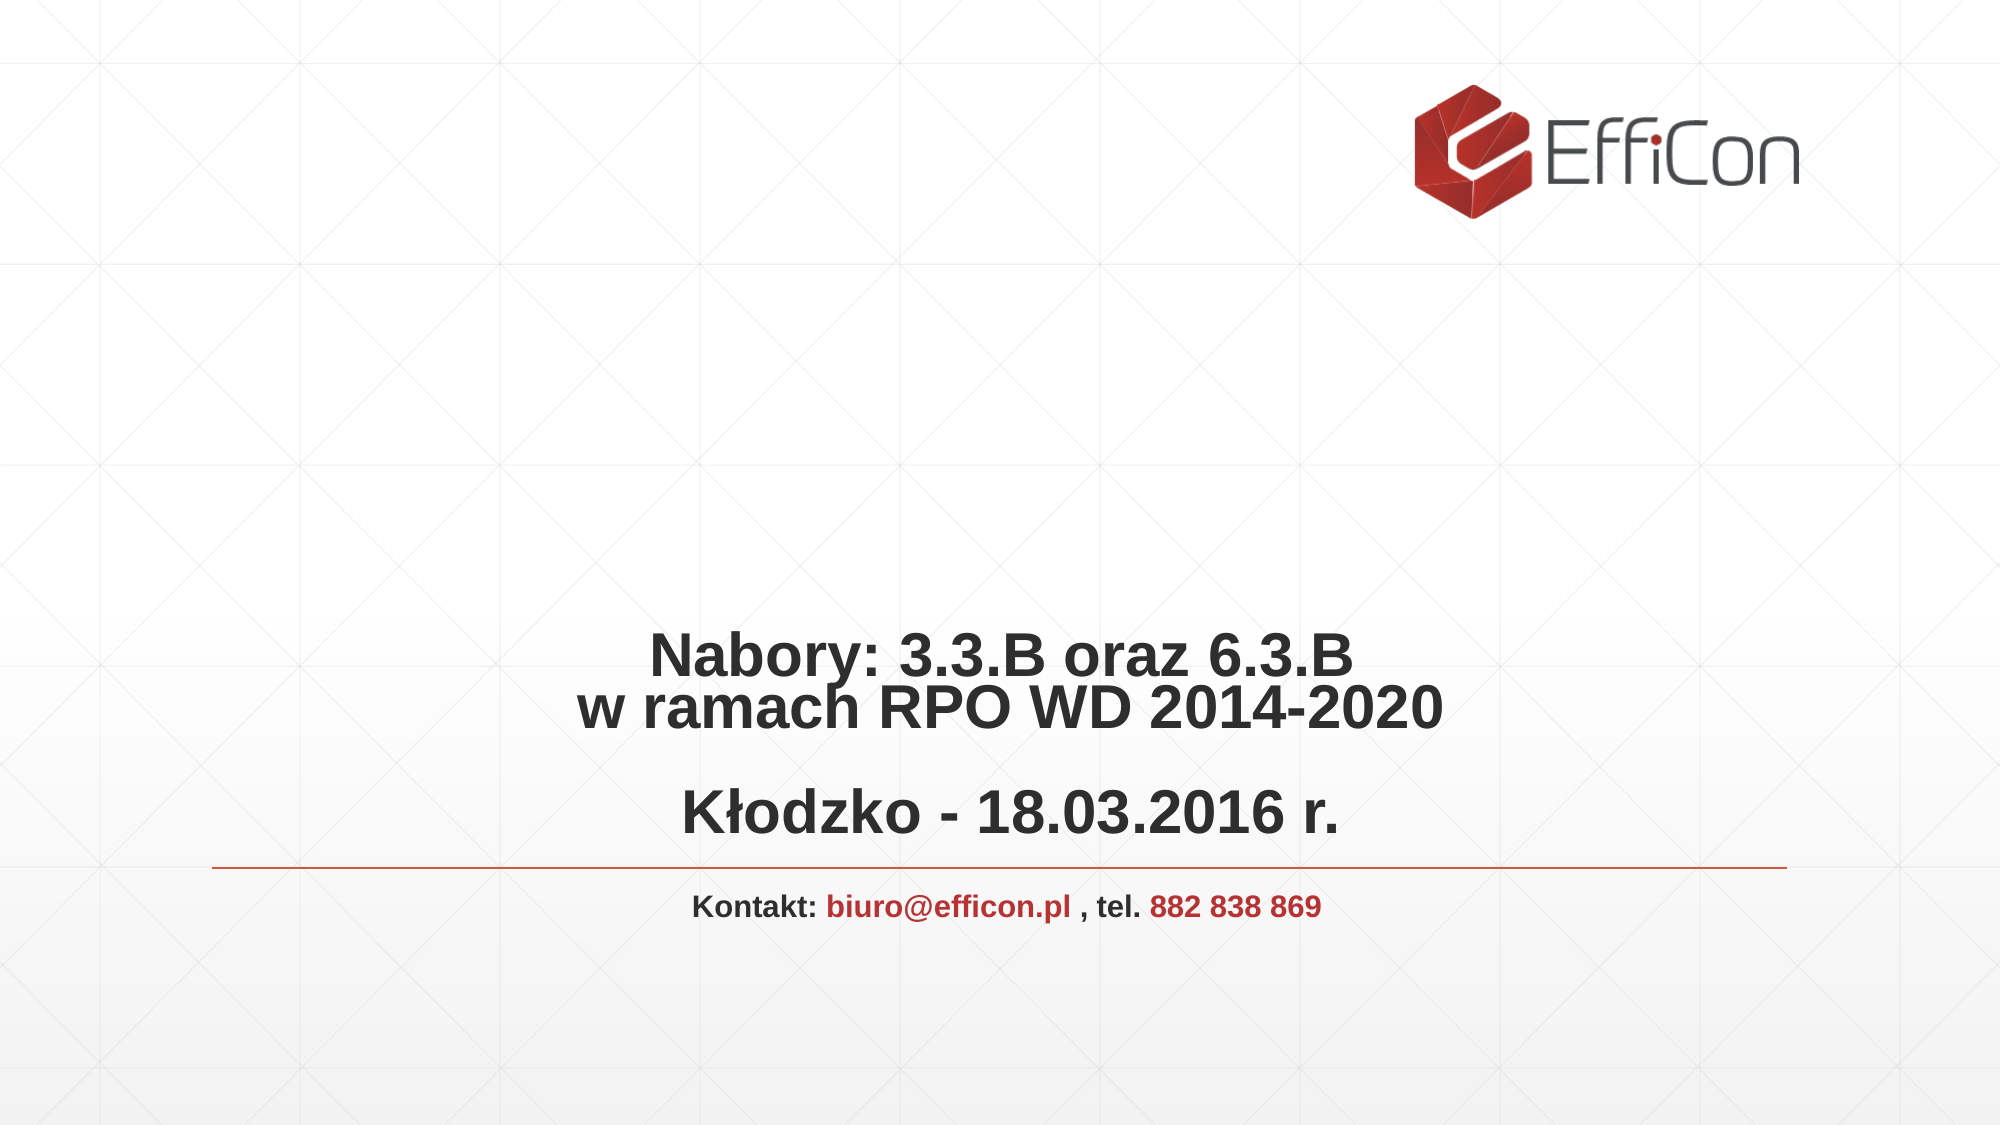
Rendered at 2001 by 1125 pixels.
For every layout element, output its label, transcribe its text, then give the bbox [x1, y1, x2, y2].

picture [1414, 84, 1799, 219]
title Nabory: 3.3.B oraz 6.3.B w ramach RPO WD 2014-2020 Kłodzko - 18.03.2016 r. Kontakt: biuro@efficon.pl , tel. 882 838 869 [223, 617, 1799, 1125]
